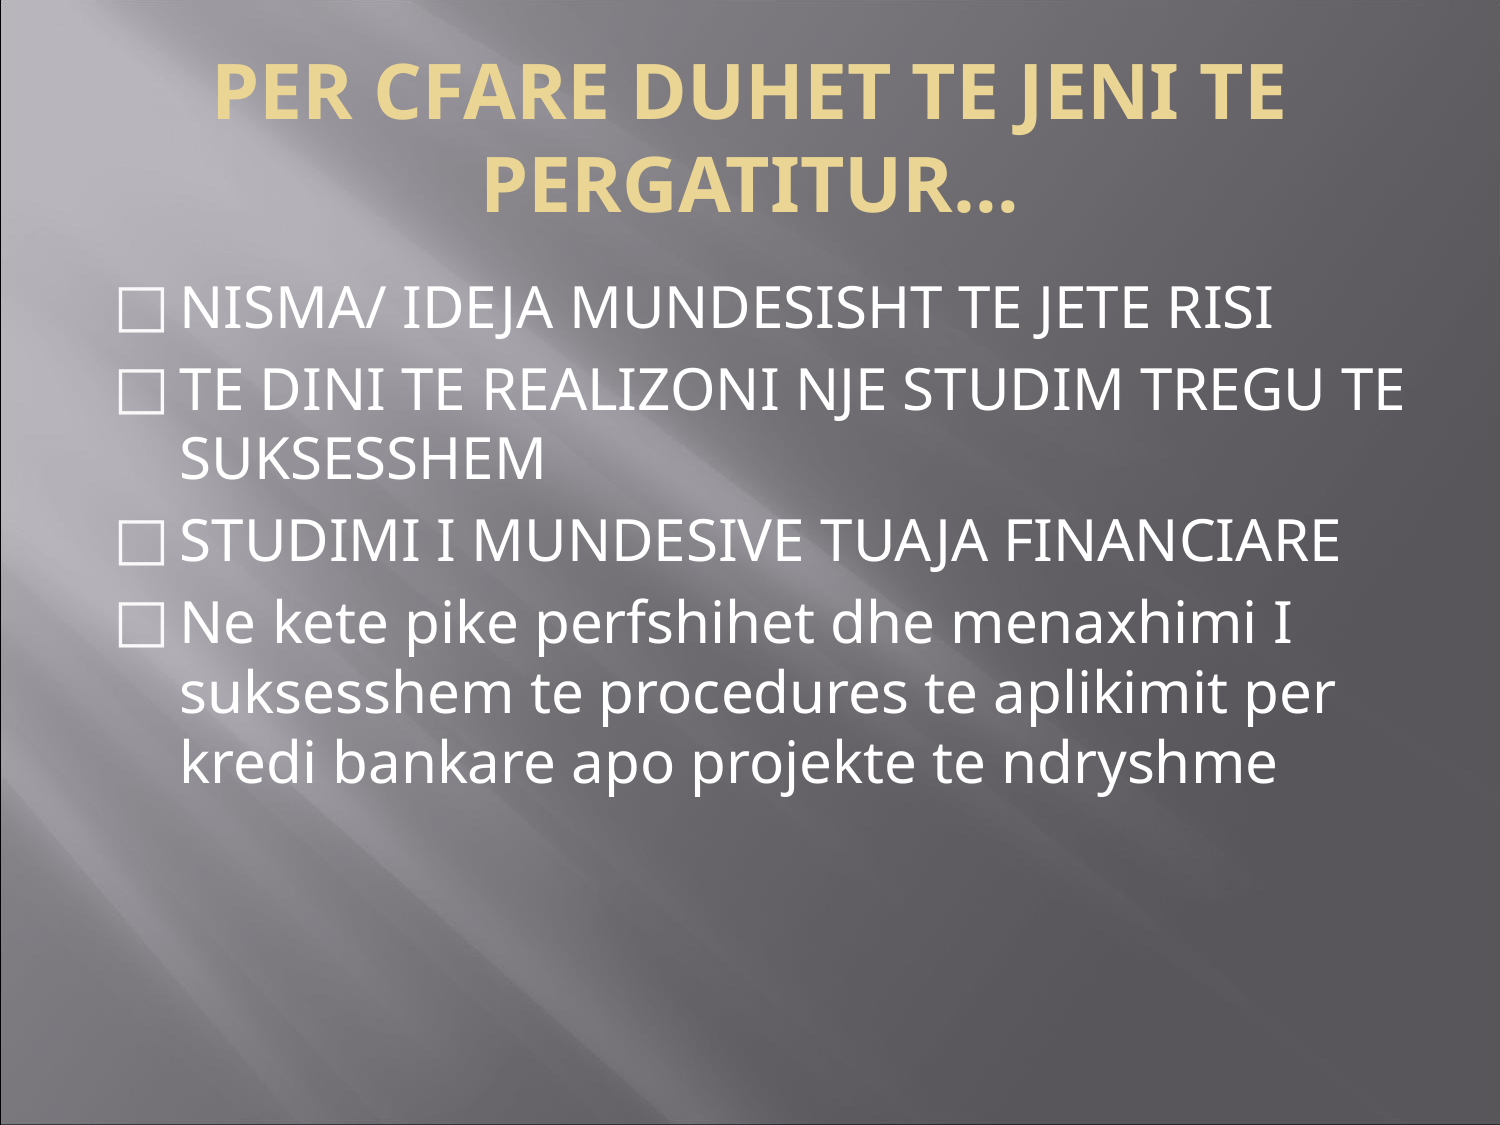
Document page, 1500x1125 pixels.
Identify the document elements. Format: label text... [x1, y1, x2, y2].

title PER CFARE DUHET TE JENI TE PERGATITUR… [73, 16, 1426, 254]
list NISMA/ IDEJA MUNDESISHT TE JETE RISI TE DINI TE REALIZONI NJE STUDIM TREGU TE SUKSESSHEM STUDIMI I MUNDESIVE TUAJA FINANCIARE Ne kete pike perfshihet dhe menaxhimi I suksesshem te procedures te aplikimit per kredi bankare apo projekte te ndryshme [75, 262, 1425, 1035]
picture [0, 0, 1500, 1125]
